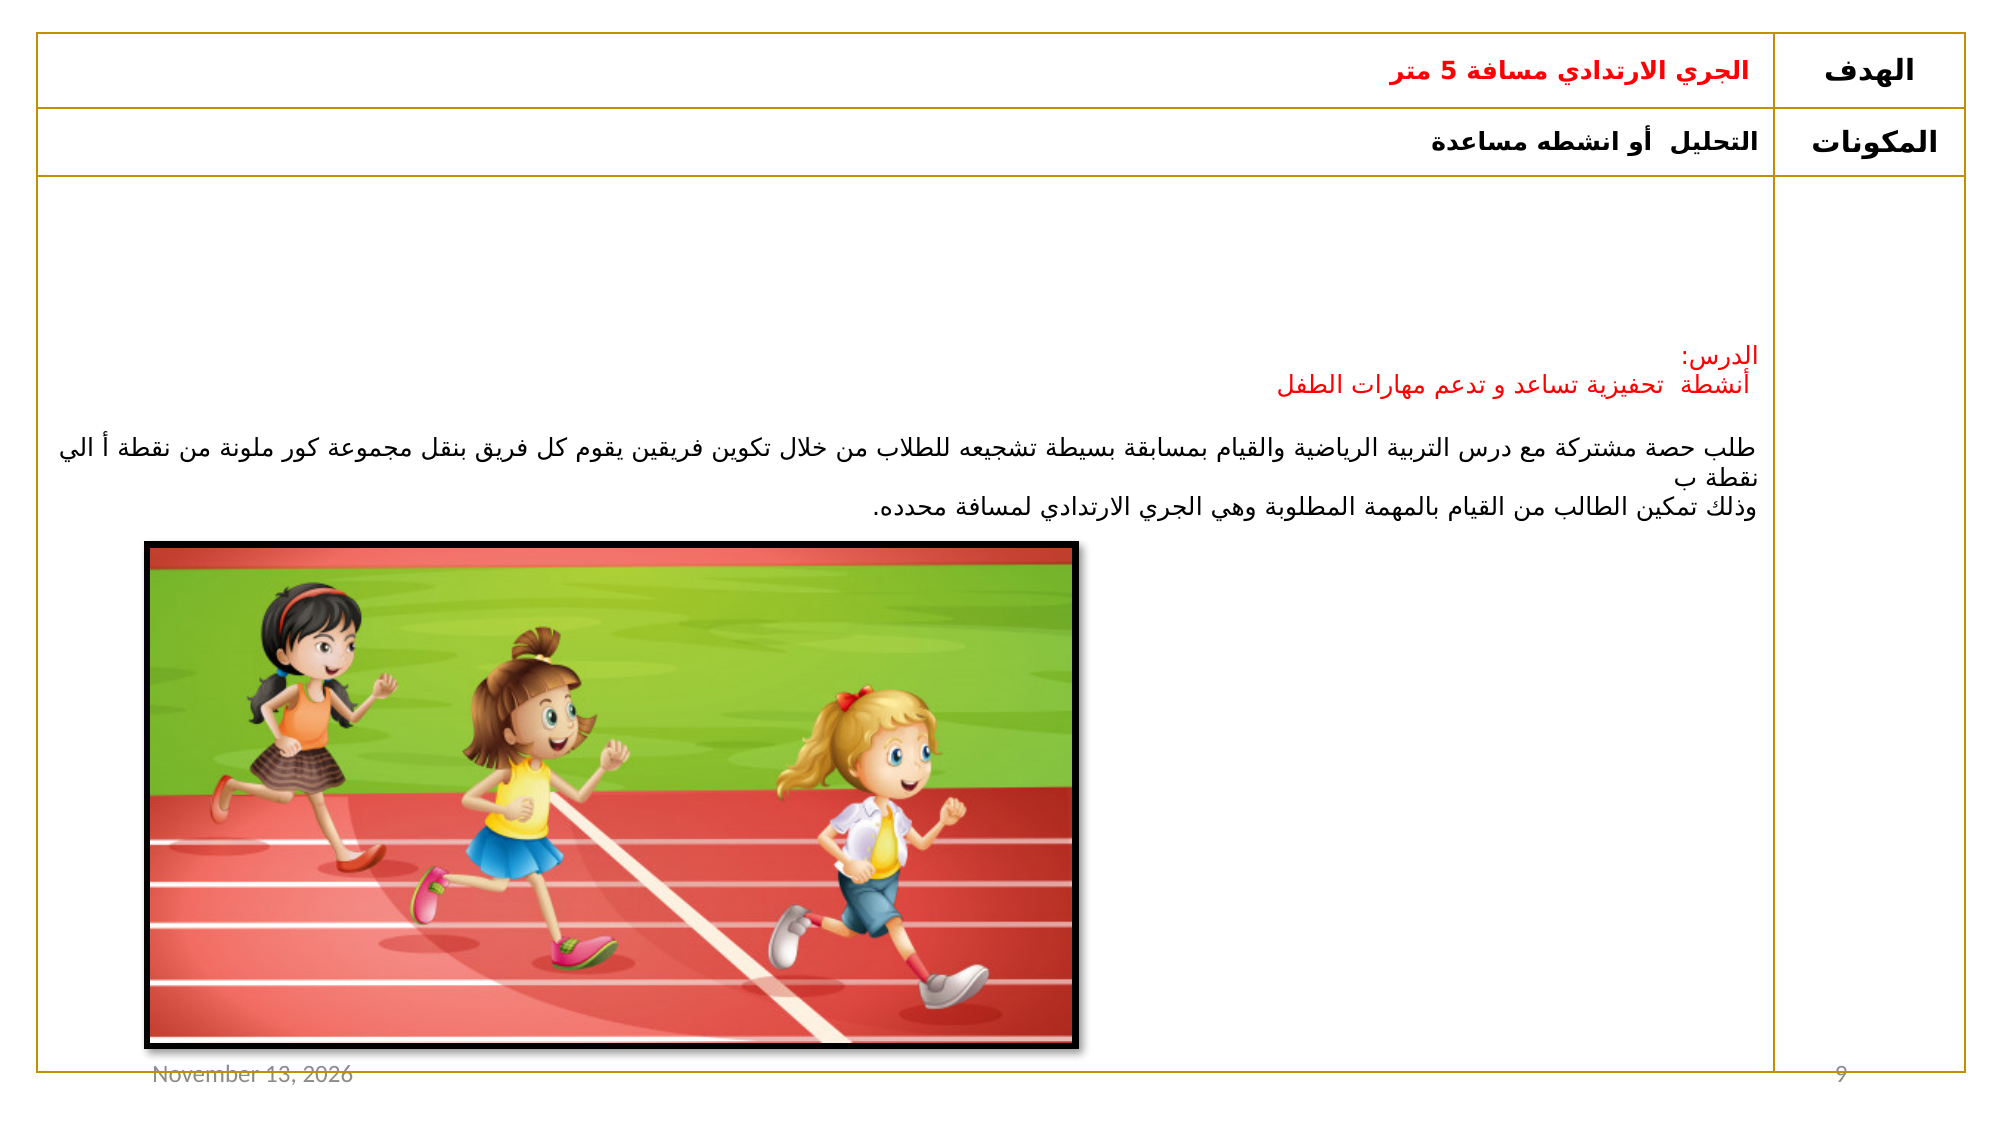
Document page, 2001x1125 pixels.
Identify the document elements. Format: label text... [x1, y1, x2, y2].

table_header الهدف [1775, 34, 1964, 107]
table_header الجري الارتدادي مسافة 5 متر [38, 34, 1773, 107]
table_cell الدرس: أنشطة تحفيزية تساعد و تدعم مهارات الطفل طلب حصة مشتركة مع درس التربية الرياضية والقيام بمسابقة بسيطة تشجيعه للطلاب من خلال تكوين فريقين يقوم كل فريق بنقل مجموعة كور ملونة من نقطة أ الي نقطة ب وذلك تمكين الطالب من القيام بالمهمة المطلوبة وهي الجري الارتدادي لمسافة محدده. [38, 177, 1773, 1071]
table_cell المكونات [1775, 109, 1964, 175]
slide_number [137, 1042, 588, 1103]
table_cell [1775, 177, 1964, 1071]
table_cell التحليل أو انشطه مساعدة [38, 109, 1773, 175]
slide_number 9 [1412, 1042, 1863, 1103]
picture [149, 547, 1073, 1043]
